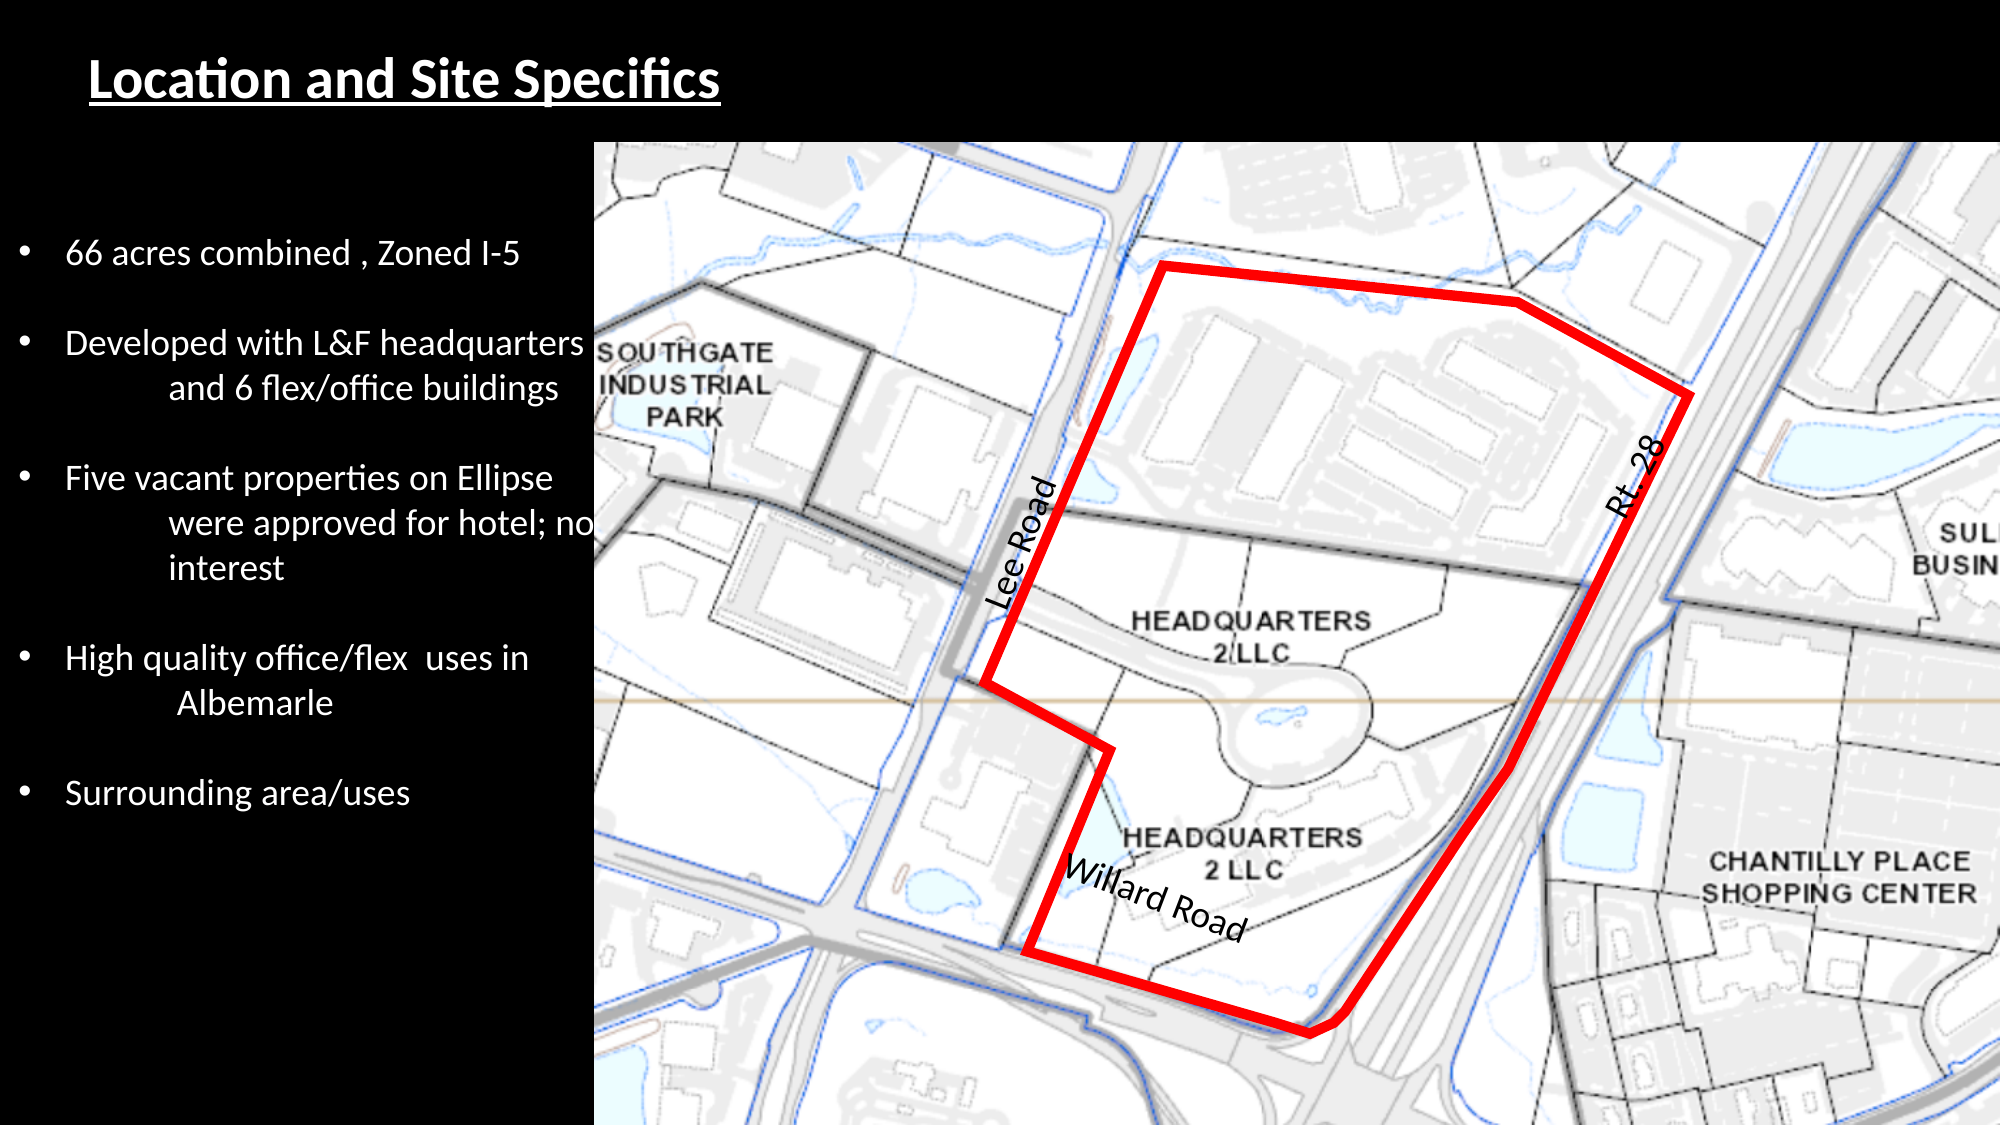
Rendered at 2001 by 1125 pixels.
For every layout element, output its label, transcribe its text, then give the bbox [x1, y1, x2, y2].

text_box Location and Site Specifics [74, 32, 736, 163]
picture [594, 142, 2000, 1125]
text_box 66 acres combined , Zoned I-5 Developed with L&F headquarters and 6 flex/office buildings Five vacant properties on Ellipse were approved for hotel; no interest High quality office/flex uses in Albemarle Surrounding area/uses [3, 220, 594, 821]
